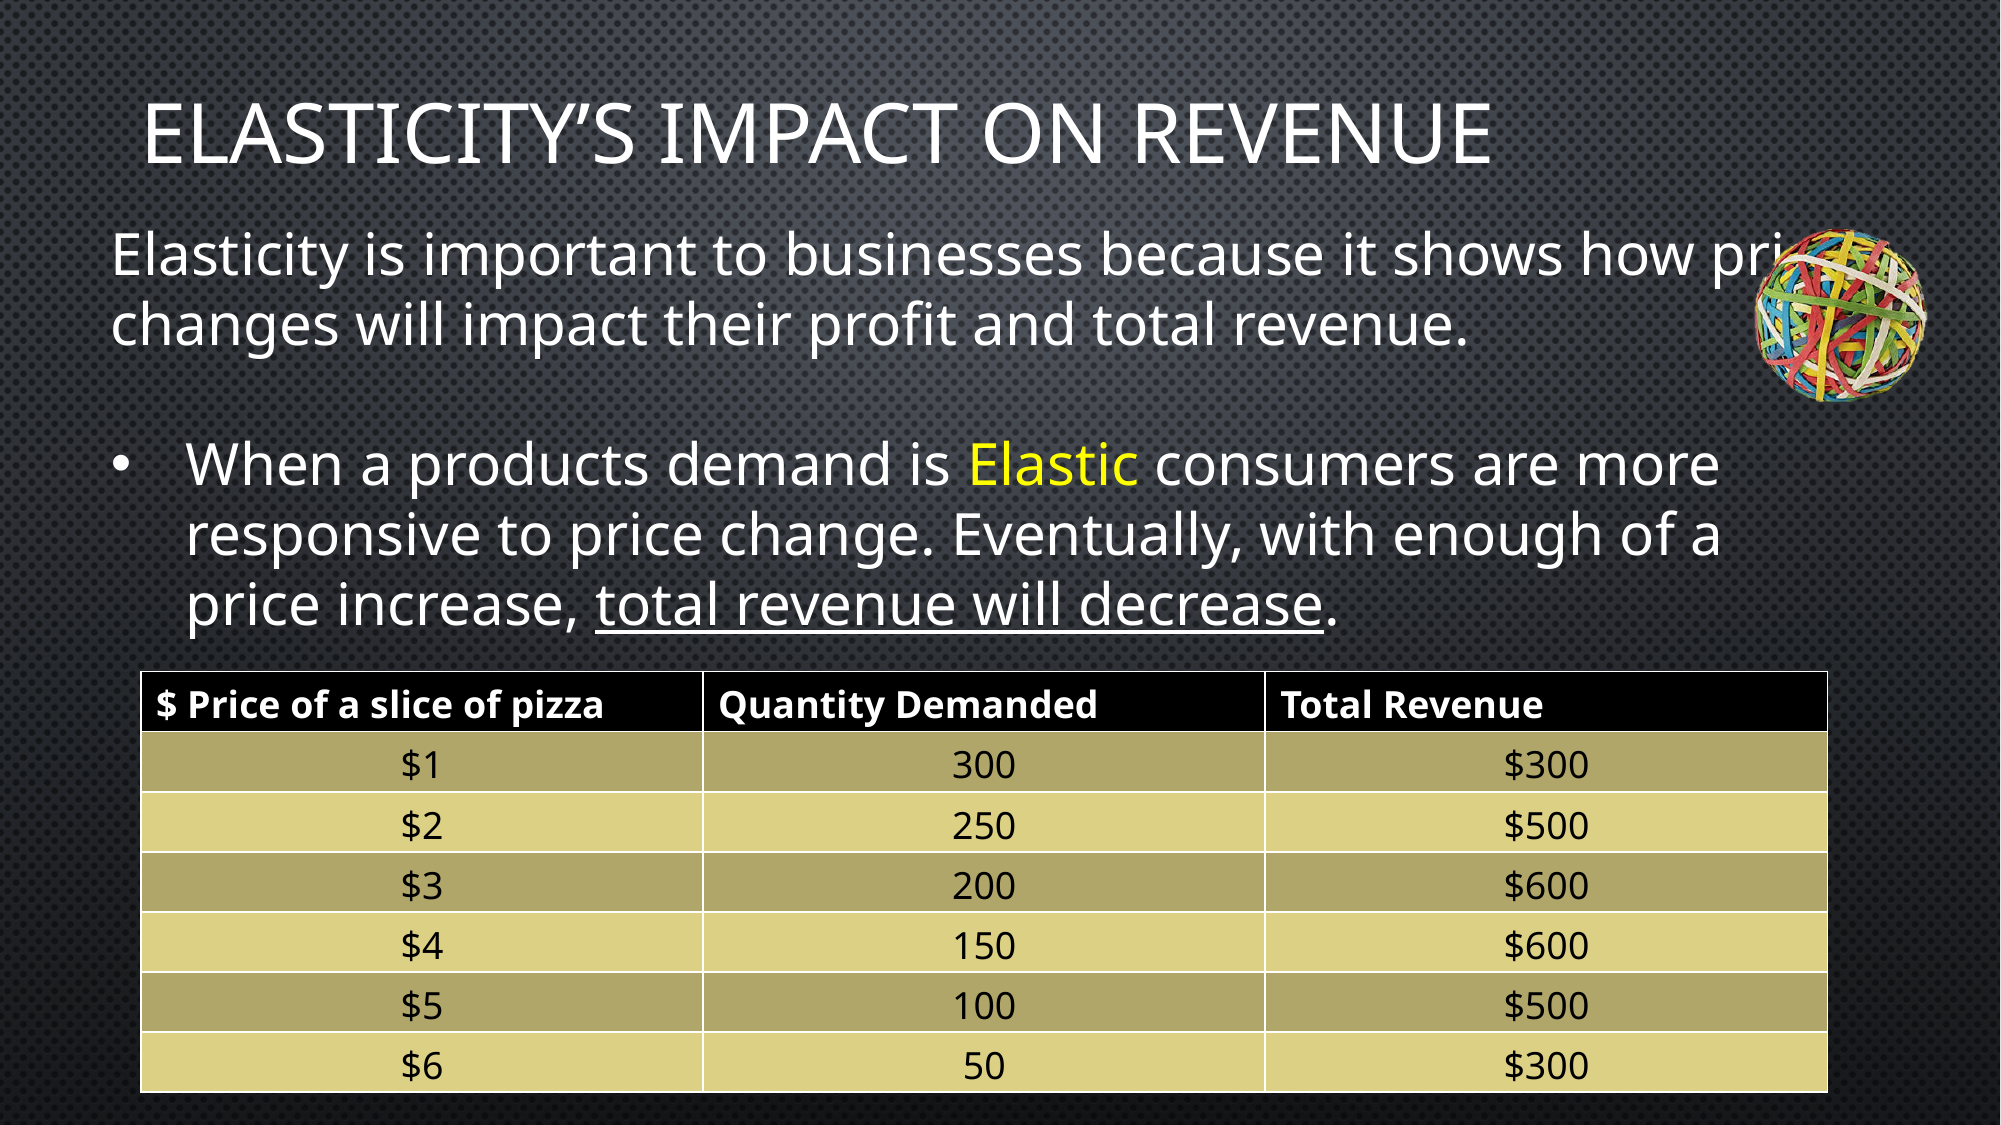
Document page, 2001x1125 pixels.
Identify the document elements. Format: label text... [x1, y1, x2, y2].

table_cell $600 [1266, 853, 1827, 911]
table_cell $1 [142, 732, 702, 791]
table_cell $600 [1266, 913, 1827, 971]
table_header Quantity Demanded [704, 672, 1264, 731]
table_cell $300 [1266, 1033, 1827, 1091]
table_header $ Price of a slice of pizza [142, 672, 702, 731]
table_cell 200 [704, 853, 1264, 911]
table_cell $300 [1266, 732, 1827, 791]
table_cell $2 [142, 793, 702, 851]
table_cell 250 [704, 793, 1264, 851]
table_cell $500 [1266, 793, 1827, 851]
table_cell 300 [704, 732, 1264, 791]
table_cell $500 [1266, 973, 1827, 1031]
table_cell $3 [142, 853, 702, 911]
table_cell 150 [704, 913, 1264, 971]
table_cell $5 [142, 973, 702, 1031]
picture [1749, 223, 1933, 407]
table_cell $6 [142, 1033, 702, 1091]
table_cell $4 [142, 913, 702, 971]
table_cell 100 [704, 973, 1264, 1031]
table_cell 50 [704, 1033, 1264, 1091]
title Elasticity’s impact on revenue [124, 51, 1750, 209]
text_box Elasticity is important to businesses because it shows how price changes will impact their profit and total revenue. When a products demand is Elastic consumers are more responsive to price change. Eventually, with enough of a price increase, total revenue will decrease. [96, 209, 1873, 645]
table_header Total Revenue [1266, 672, 1827, 731]
